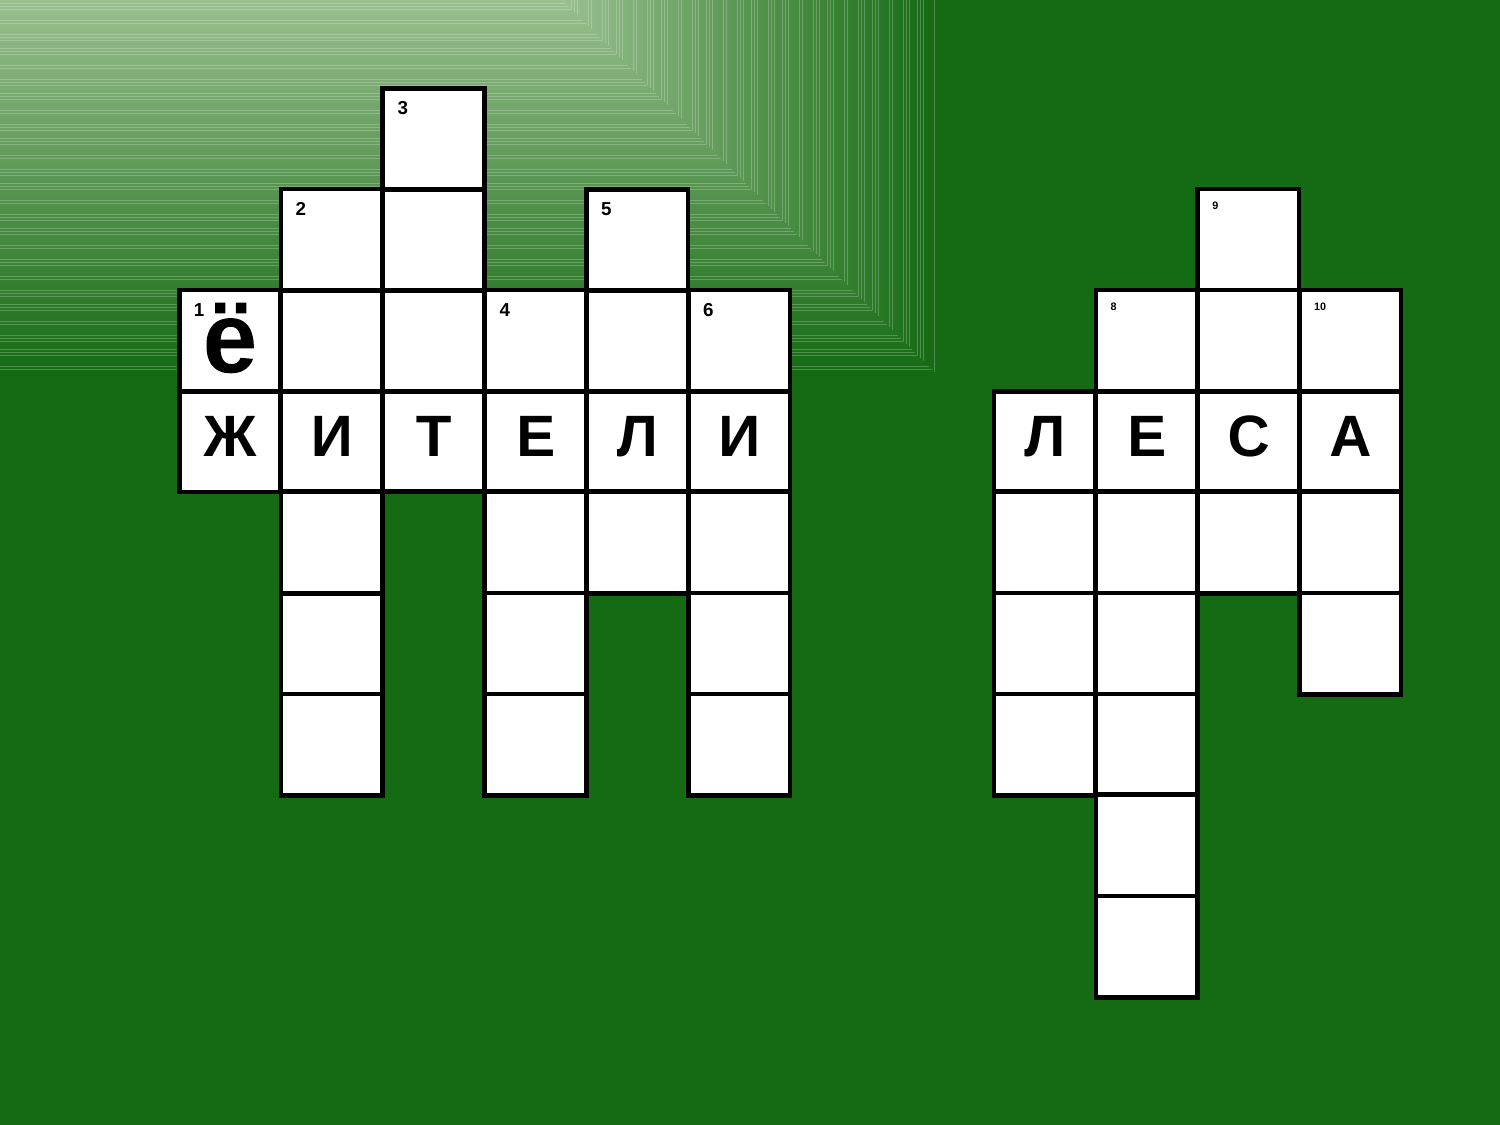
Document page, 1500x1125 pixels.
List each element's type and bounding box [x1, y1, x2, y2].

text_box [40, 54, 1448, 998]
